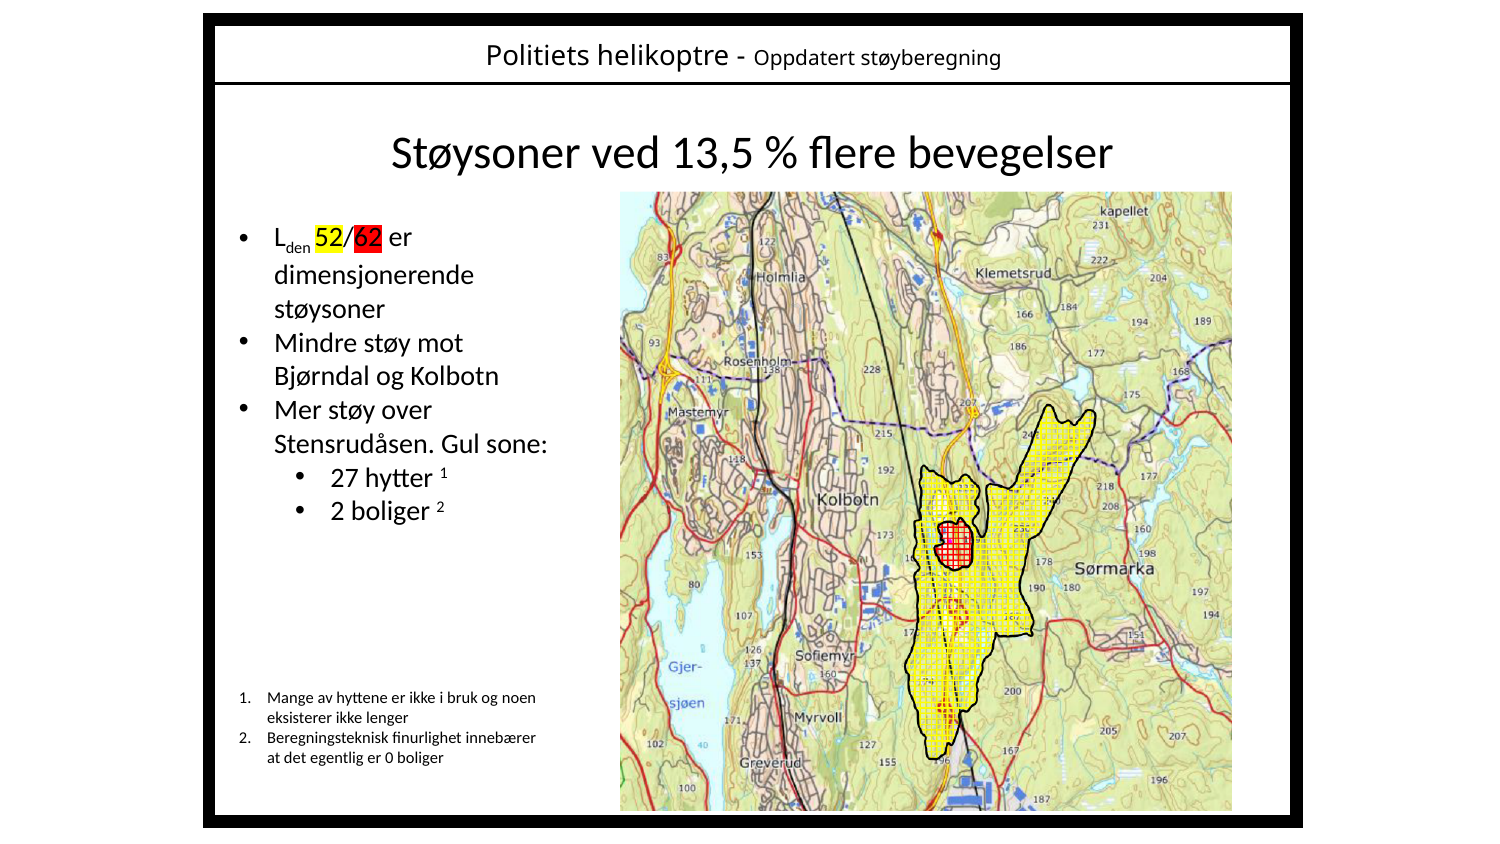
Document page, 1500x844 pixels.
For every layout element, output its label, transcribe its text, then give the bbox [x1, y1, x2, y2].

text_box Lden 52/62 er dimensjonerende støysoner Mindre støy mot Bjørndal og Kolbotn Mer støy over Stensrudåsen. Gul sone: 27 hytter 1 2 boliger 2 Mange av hyttene er ikke i bruk og noen eksisterer ikke lenger Beregningsteknisk finurlighet innebærer at det egentlig er 0 boliger [224, 210, 567, 774]
text_box [343, 198, 620, 539]
picture [620, 191, 1232, 811]
text_box [208, 18, 1297, 823]
